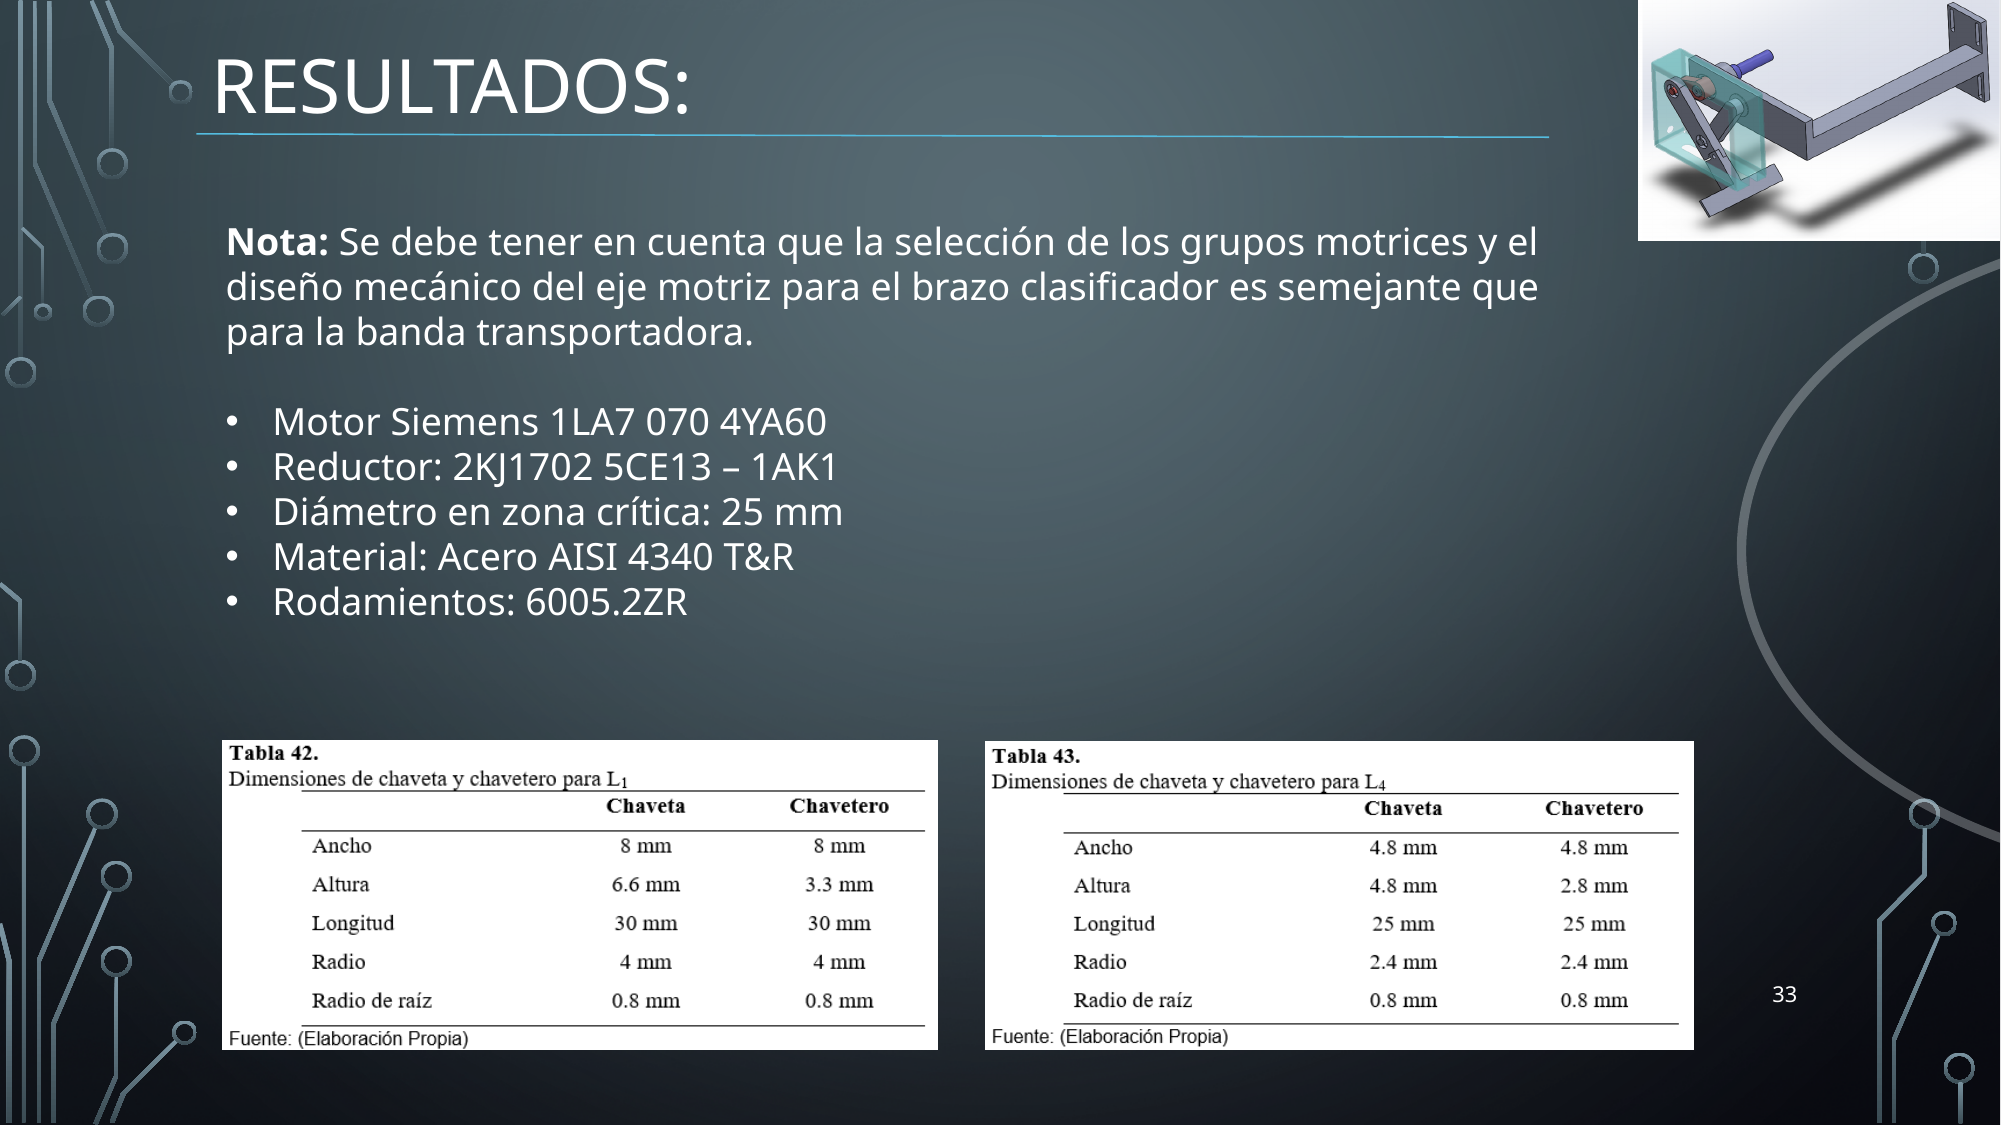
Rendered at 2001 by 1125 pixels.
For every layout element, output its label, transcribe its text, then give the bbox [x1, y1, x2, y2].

title resultados: [196, 34, 1638, 138]
picture [221, 740, 938, 1050]
slide_number 33 [1694, 965, 1813, 1025]
text_box [1887, 783, 2000, 840]
text_box [1891, 262, 2000, 316]
text_box [1740, 496, 1747, 605]
picture [1638, 0, 2000, 242]
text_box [1747, 316, 2000, 783]
picture [984, 740, 1694, 1050]
text_box Nota: Se debe tener en cuenta que la selección de los grupos motrices y el diseño mecánico del eje motriz para el brazo clasificador es semejante que para la banda transportadora. Motor Siemens 1LA7 070 4YA60 Reductor: 2KJ1702 5CE13 – 1AK1 Diámetro en zona crítica: 25 mm Material: Acero AISI 4340 T&R Rodamientos: 6005.2ZR [210, 210, 1584, 631]
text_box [196, 133, 1550, 138]
